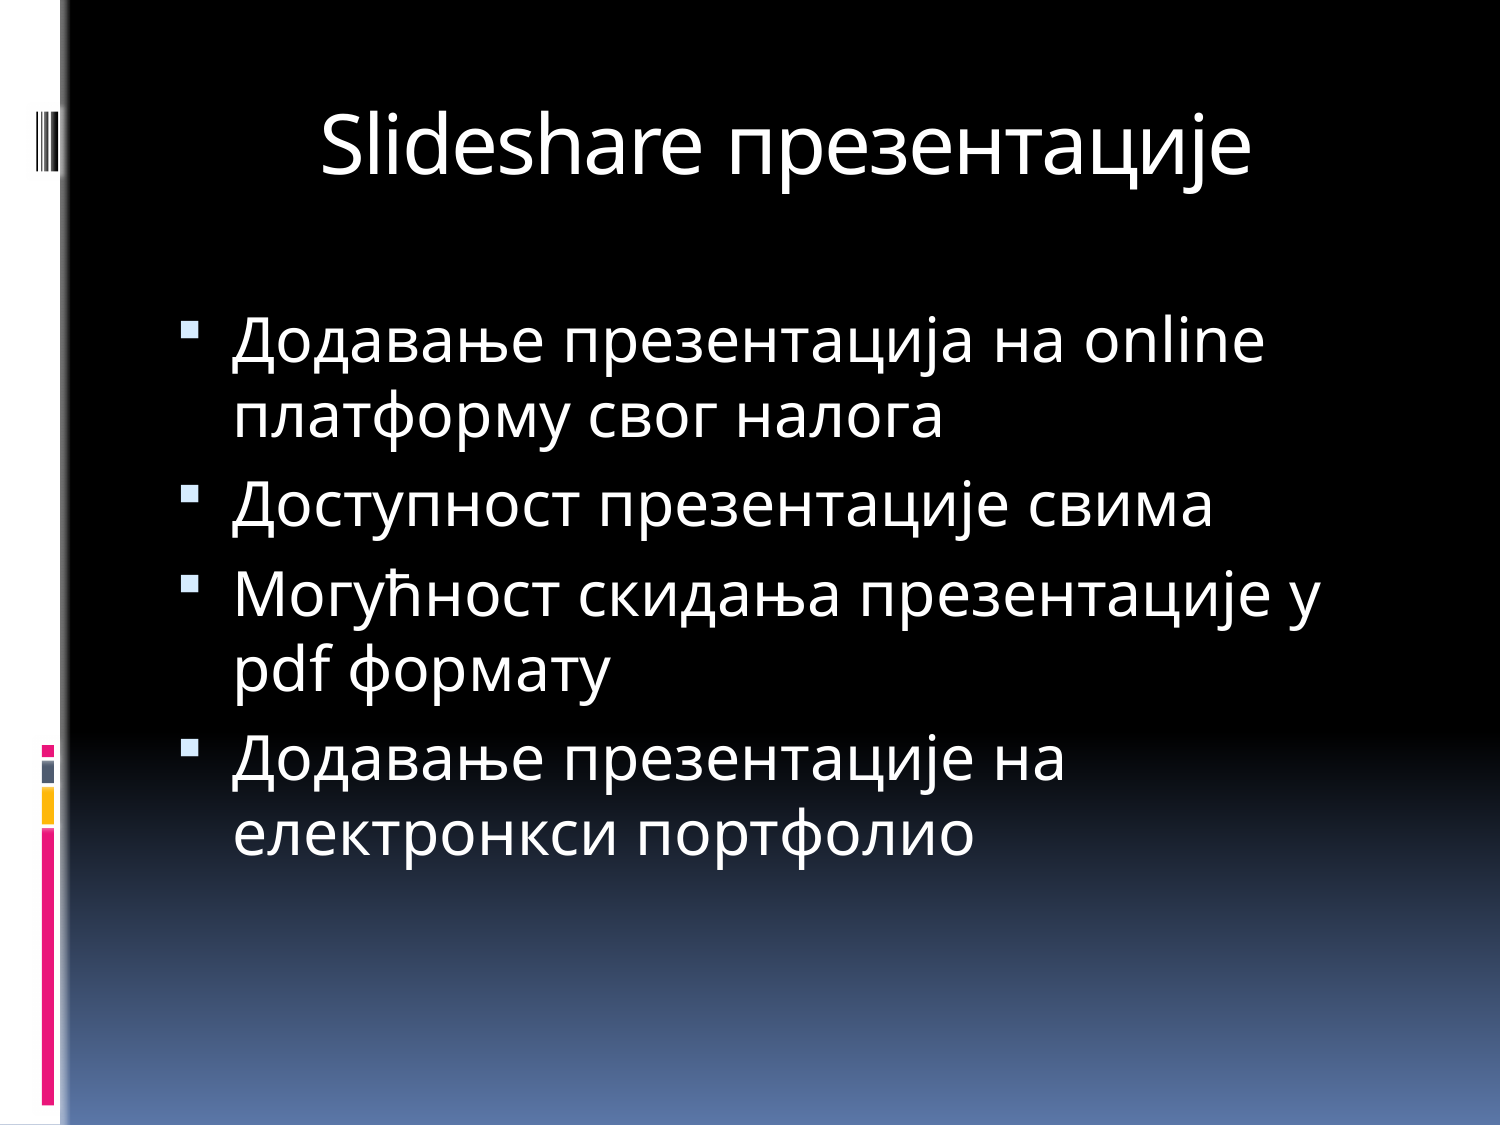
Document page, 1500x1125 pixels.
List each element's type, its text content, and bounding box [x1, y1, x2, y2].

title Slideshare презентације [150, 83, 1425, 234]
list Додавање презентација на online платформу свог налога Доступност презентације свима Могућност скидања презентације у pdf формату Додавање презентације на електронкси портфолио [150, 292, 1425, 1043]
